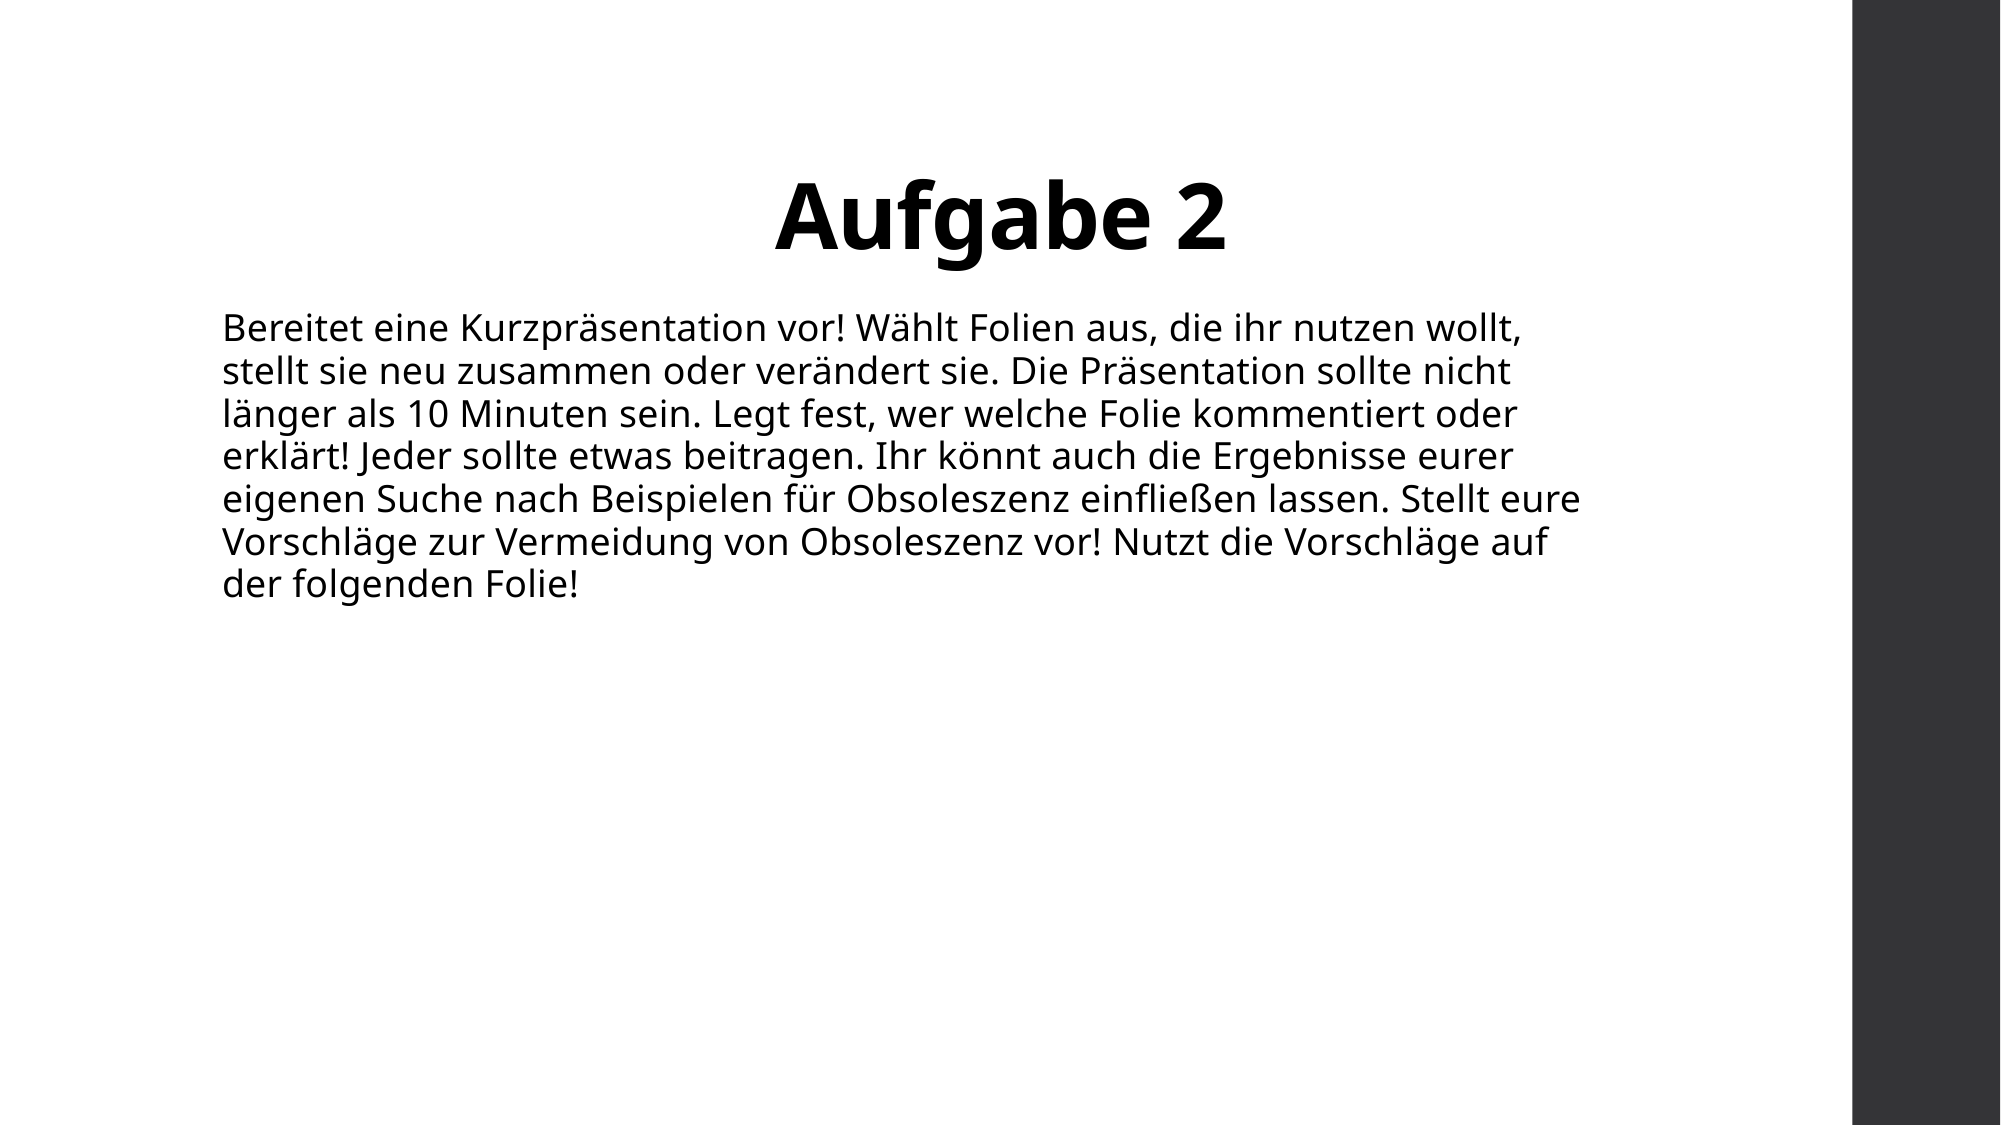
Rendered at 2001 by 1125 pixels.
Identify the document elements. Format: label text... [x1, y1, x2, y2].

list Bereitet eine Kurzpräsentation vor! Wählt Folien aus, die ihr nutzen wollt, stellt sie neu zusammen oder verändert sie. Die Präsentation sollte nicht länger als 10 Minuten sein. Legt fest, wer welche Folie kommentiert oder erklärt! Jeder sollte etwas beitragen. Ihr könnt auch die Ergebnisse eurer eigenen Suche nach Beispielen für Obsoleszenz einfließen lassen. Stellt eure Vorschläge zur Vermeidung von Obsoleszenz vor! Nutzt die Vorschläge auf der folgenden Folie! [206, 299, 1617, 1014]
title Aufgabe 2 [206, 60, 1797, 278]
